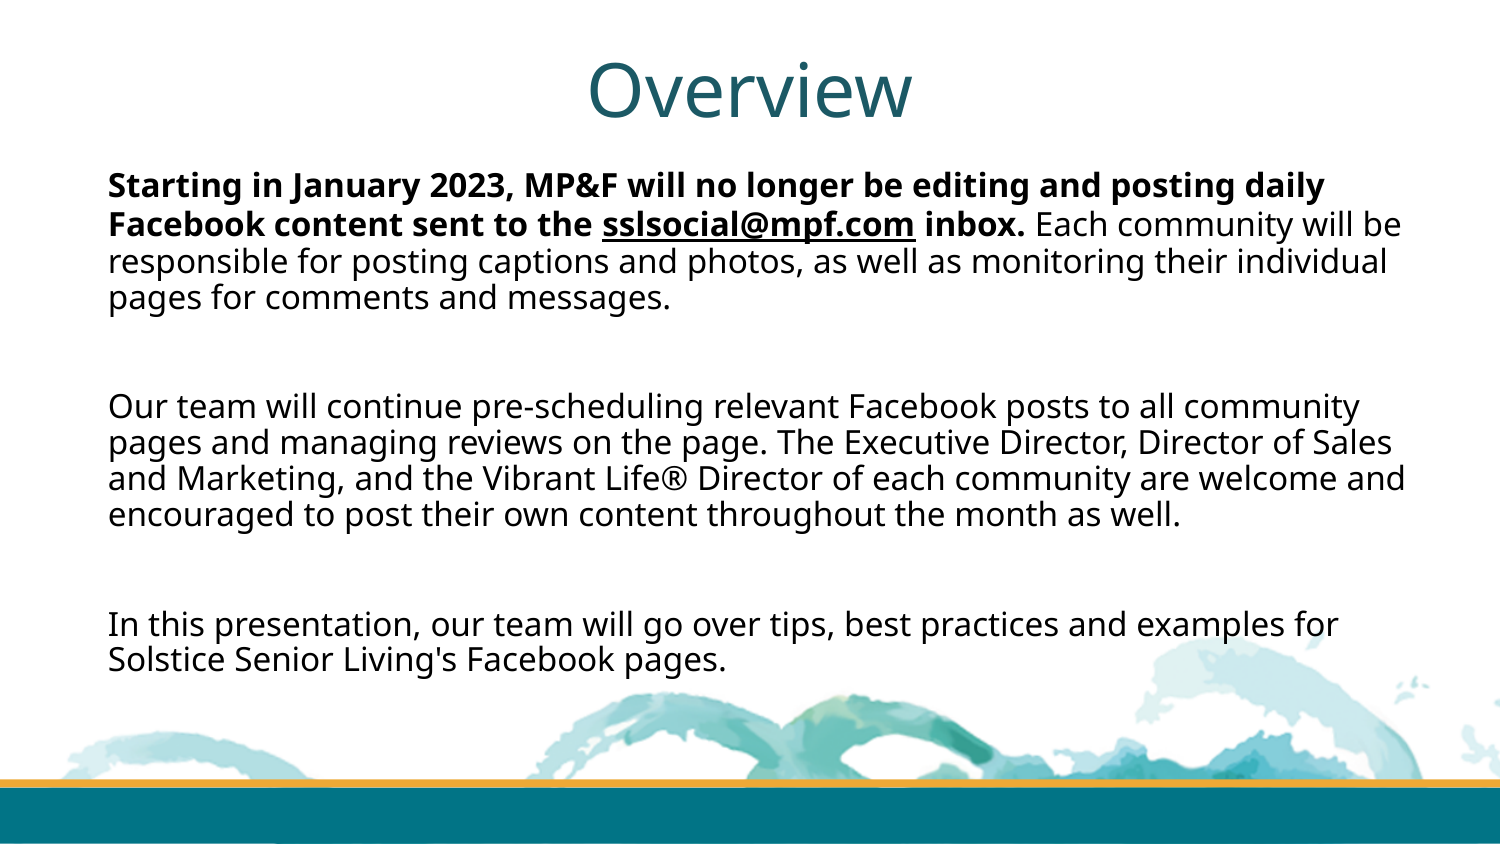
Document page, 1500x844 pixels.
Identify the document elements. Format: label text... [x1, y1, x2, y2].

text_box Starting in January 2023, MP&F will no longer be editing and posting daily Facebook content sent to the sslsocial@mpf.com inbox. Each community will be responsible for posting captions and photos, as well as monitoring their individual pages for comments and messages. Our team will continue pre-scheduling relevant Facebook posts to all community pages and managing reviews on the page. The Executive Director, Director of Sales and Marketing, and the Vibrant Life® Director of each community are welcome and encouraged to post their own content throughout the month as well. In this presentation, our team will go over tips, best practices and examples for Solstice Senior Living's Facebook pages. [85, 162, 1415, 762]
picture [0, 0, 1500, 779]
title Overview [131, 0, 1369, 139]
